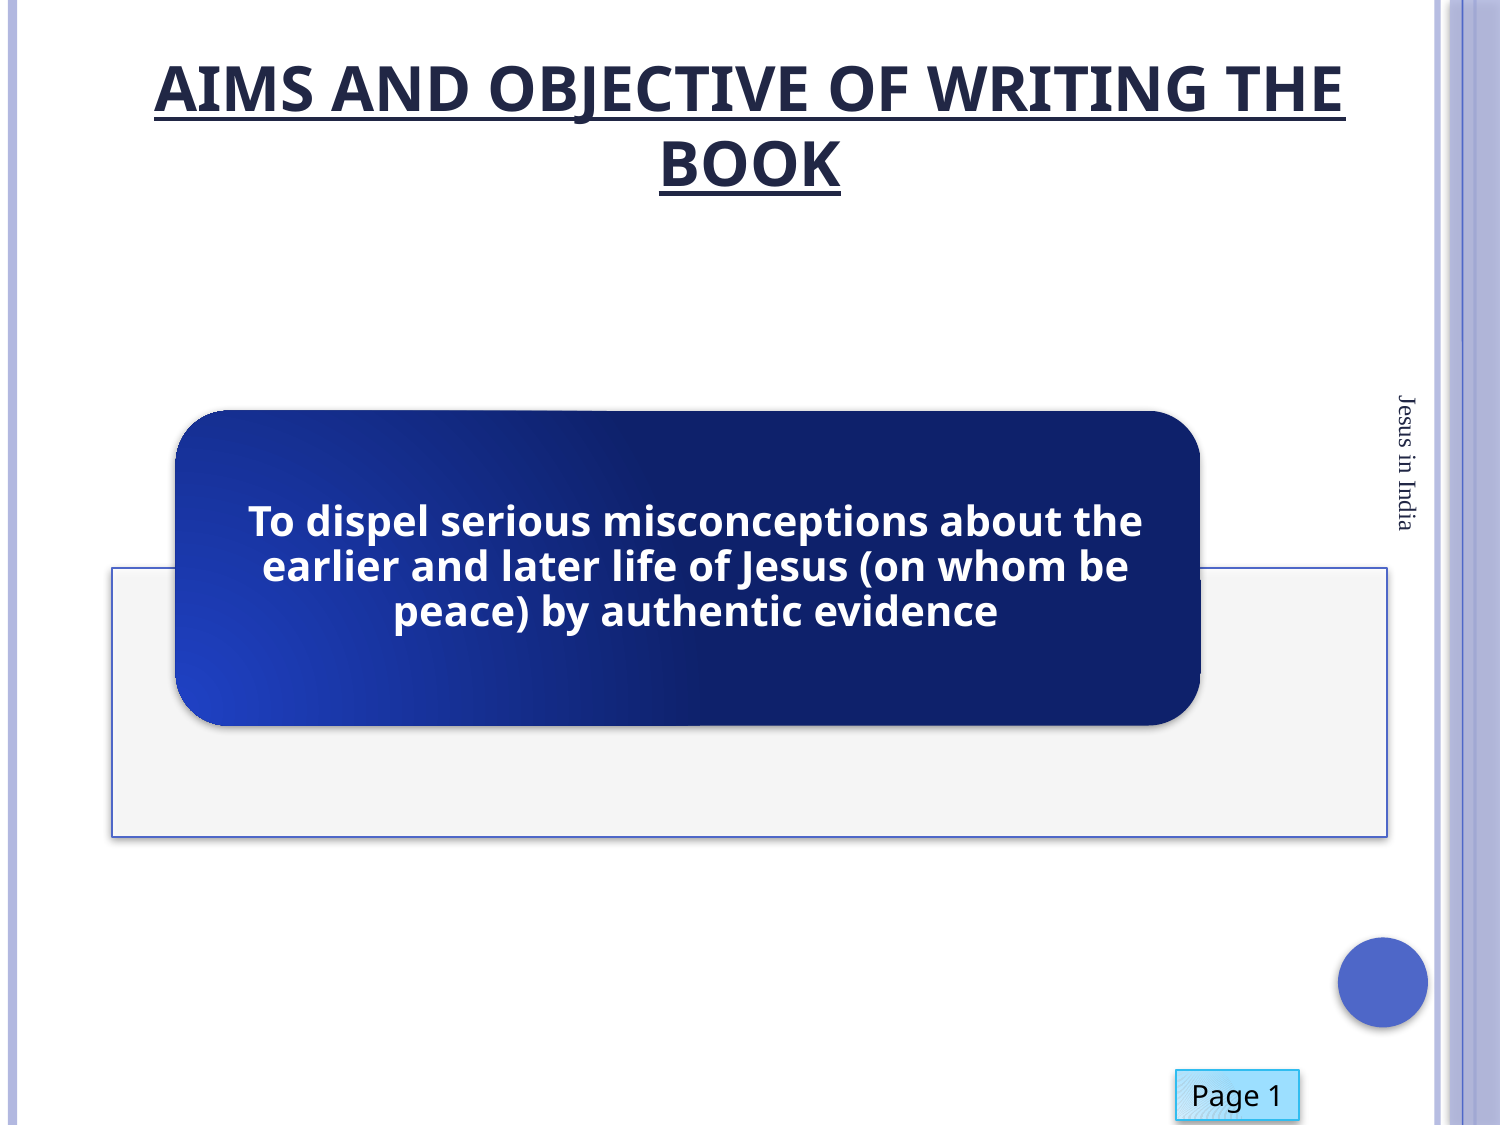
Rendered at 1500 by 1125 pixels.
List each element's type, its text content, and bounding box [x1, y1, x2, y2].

text_box Page 1 [1175, 1069, 1300, 1121]
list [111, 349, 1388, 899]
title Aims and objective of writing the book [75, 19, 1425, 207]
footer Jesus in India [1388, 380, 1440, 906]
